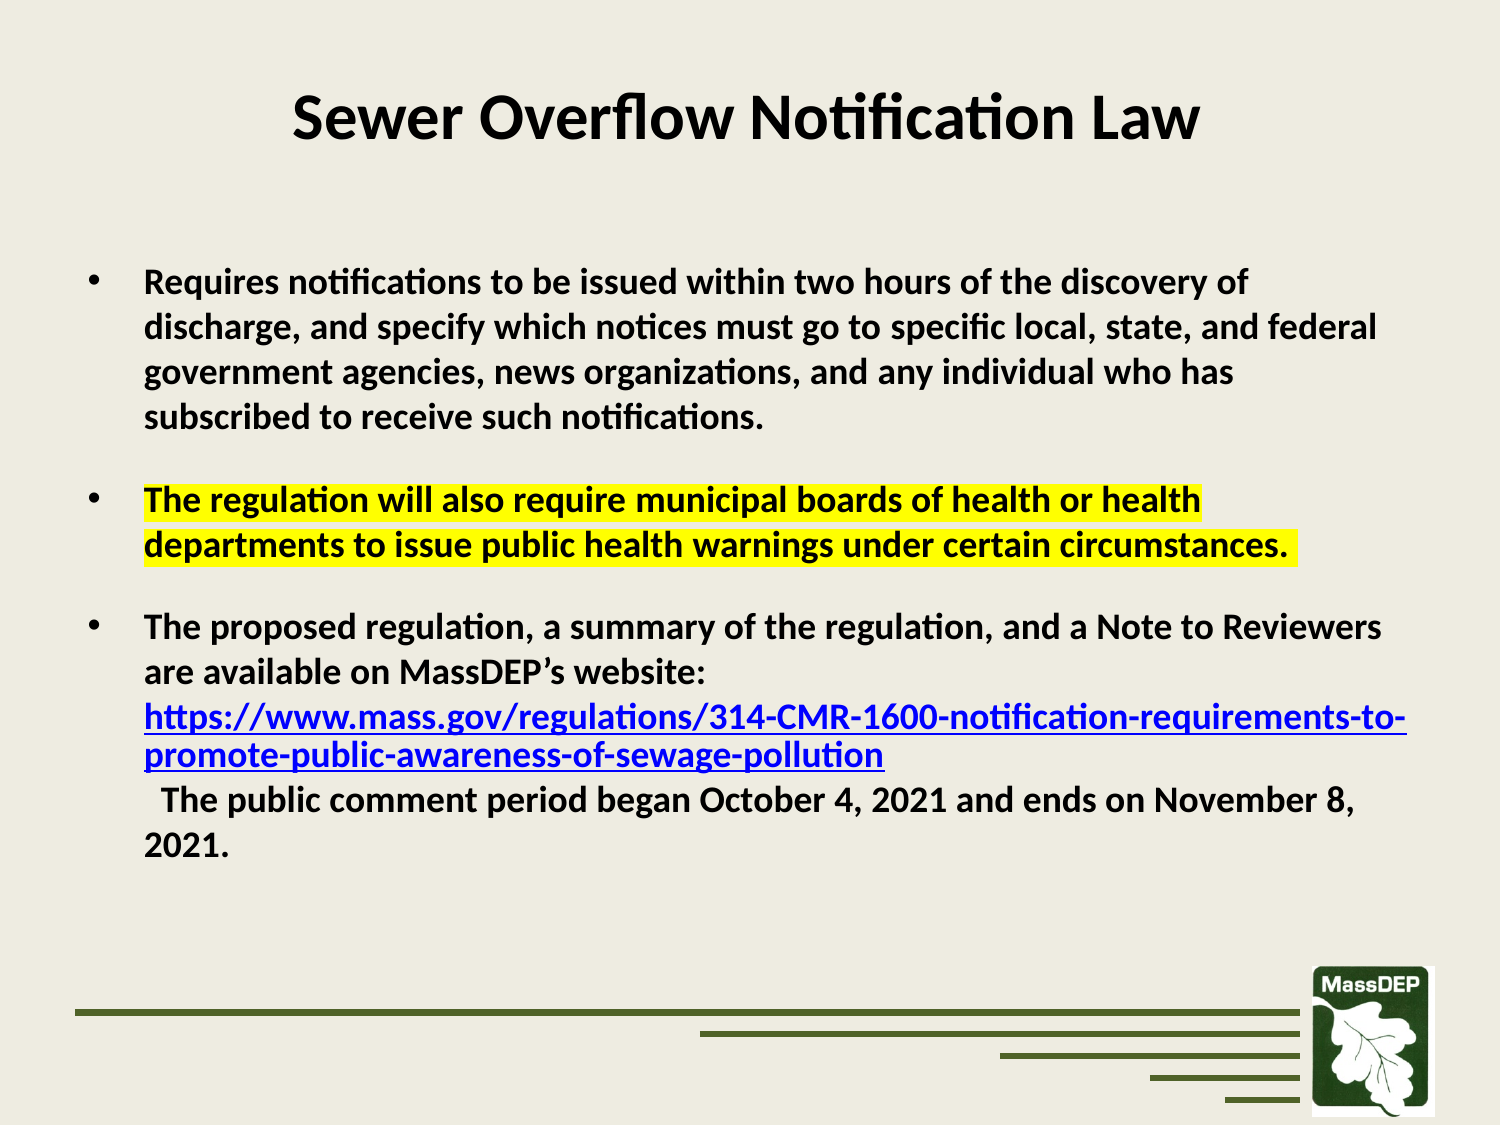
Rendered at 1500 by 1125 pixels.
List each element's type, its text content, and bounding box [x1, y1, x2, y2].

title Sewer Overflow Notification Law [166, 15, 1329, 211]
picture [1312, 966, 1435, 1117]
list Requires notifications to be issued within two hours of the discovery of discharge, and specify which notices must go to specific local, state, and federal government agencies, news organizations, and any individual who has subscribed to receive such notifications. The regulation will also require municipal boards of health or health departments to issue public health warnings under certain circumstances. The proposed regulation, a summary of the regulation, and a Note to Reviewers are available on MassDEP’s website: https://www.mass.gov/regulations/314-CMR-1600-notification-requirements-to-promote-public-awareness-of-sewage-pollution The public comment period began October 4, 2021 and ends on November 8, 2021. [72, 249, 1423, 1006]
